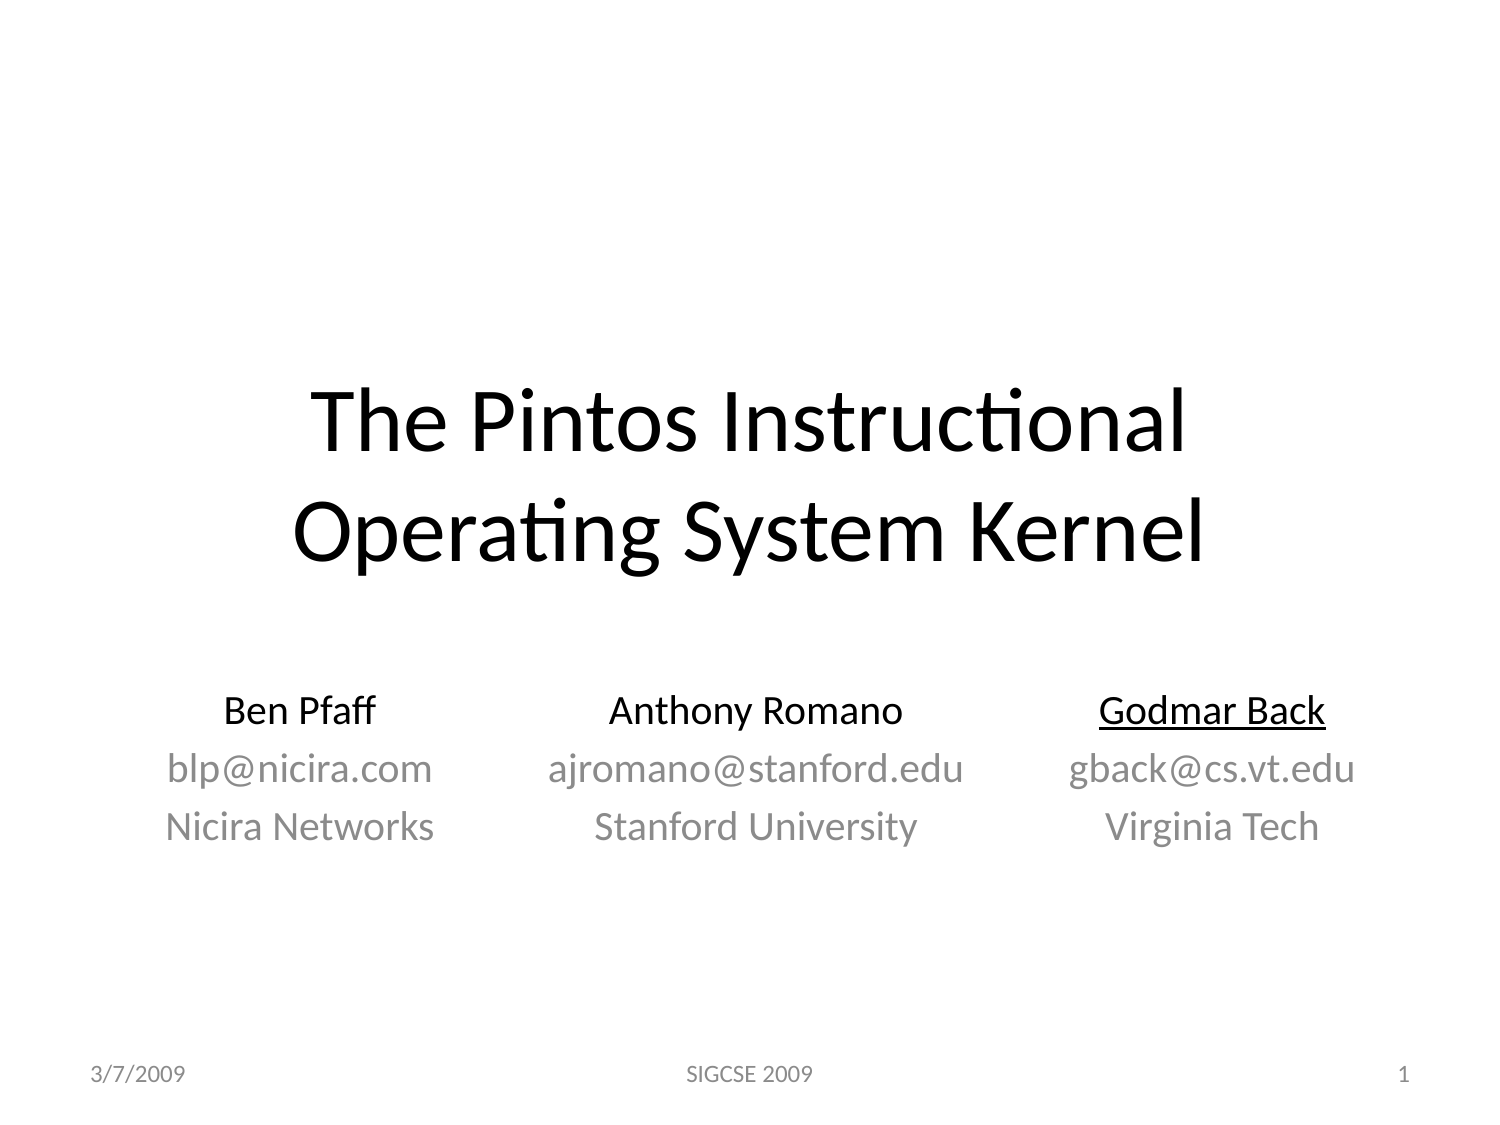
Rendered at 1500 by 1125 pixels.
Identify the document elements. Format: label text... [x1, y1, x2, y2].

slide_number 1 [1074, 1042, 1425, 1103]
footer SIGCSE 2009 [512, 1042, 988, 1103]
text_box Anthony Romano ajromano@stanford.edu Stanford University [518, 675, 975, 875]
title The Pintos Instructional Operating System Kernel [112, 349, 1388, 591]
subtitle Ben Pfaff blp@nicira.com Nicira Networks [62, 675, 518, 875]
text_box Godmar Back gback@cs.vt.edu Virginia Tech [975, 675, 1450, 875]
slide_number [75, 1042, 425, 1103]
